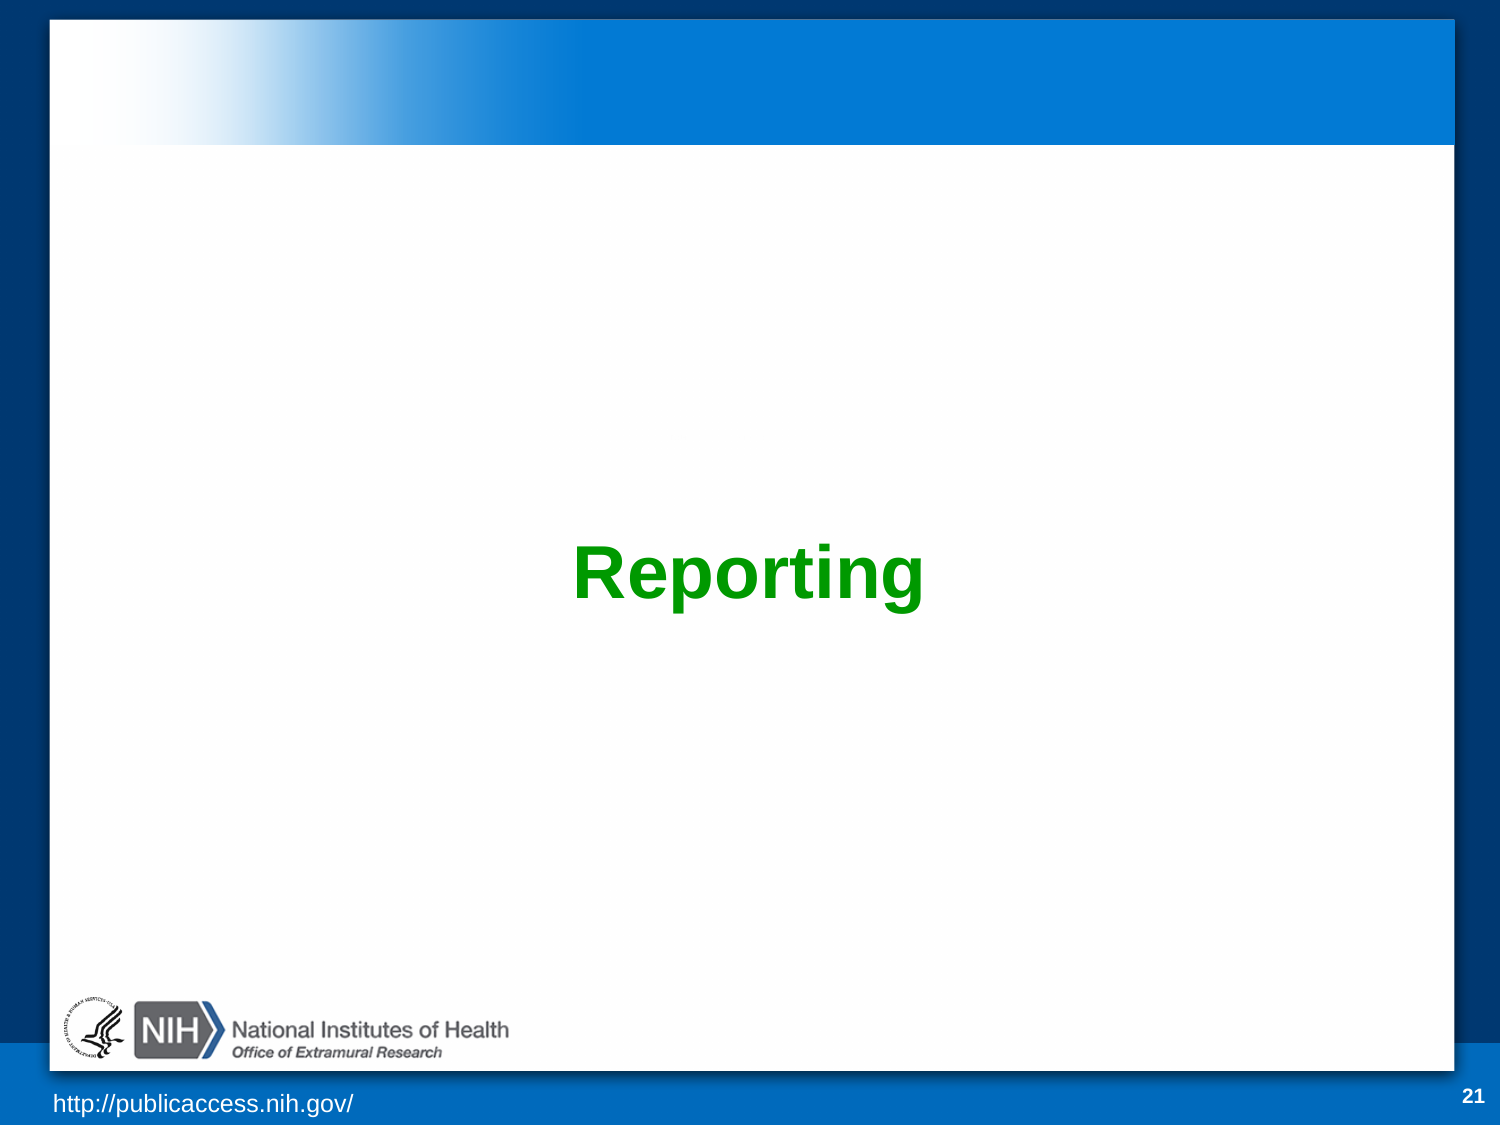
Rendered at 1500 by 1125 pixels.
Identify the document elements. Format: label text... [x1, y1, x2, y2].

picture [0, 0, 1500, 1125]
slide_number 21 [1274, 1074, 1500, 1101]
list Reporting [75, 516, 1425, 975]
